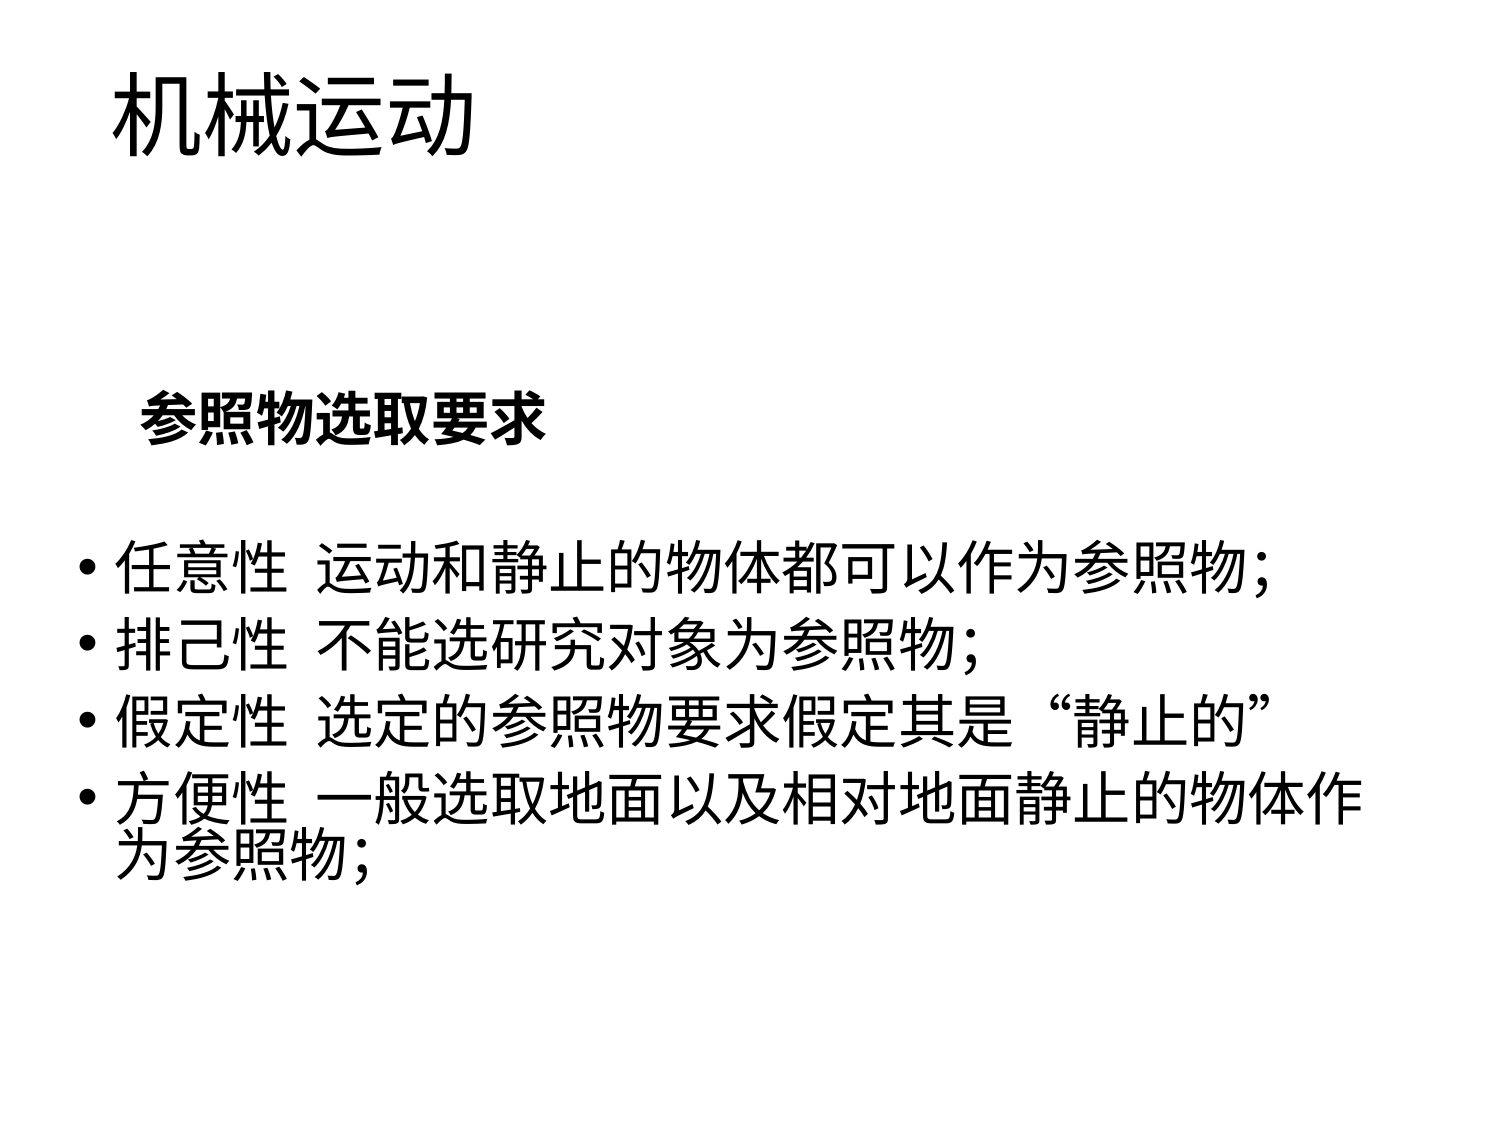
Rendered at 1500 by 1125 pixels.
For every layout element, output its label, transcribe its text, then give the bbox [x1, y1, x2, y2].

text_box 机械运动 [12, 12, 575, 213]
list 任意性 运动和静止的物体都可以作为参照物； 排己性 不能选研究对象为参照物； 假定性 选定的参照物要求假定其是“静止的” 方便性 一般选取地面以及相对地面静止的物体作为参照物； [62, 537, 1413, 938]
text_box 参照物选取要求 [124, 375, 575, 460]
